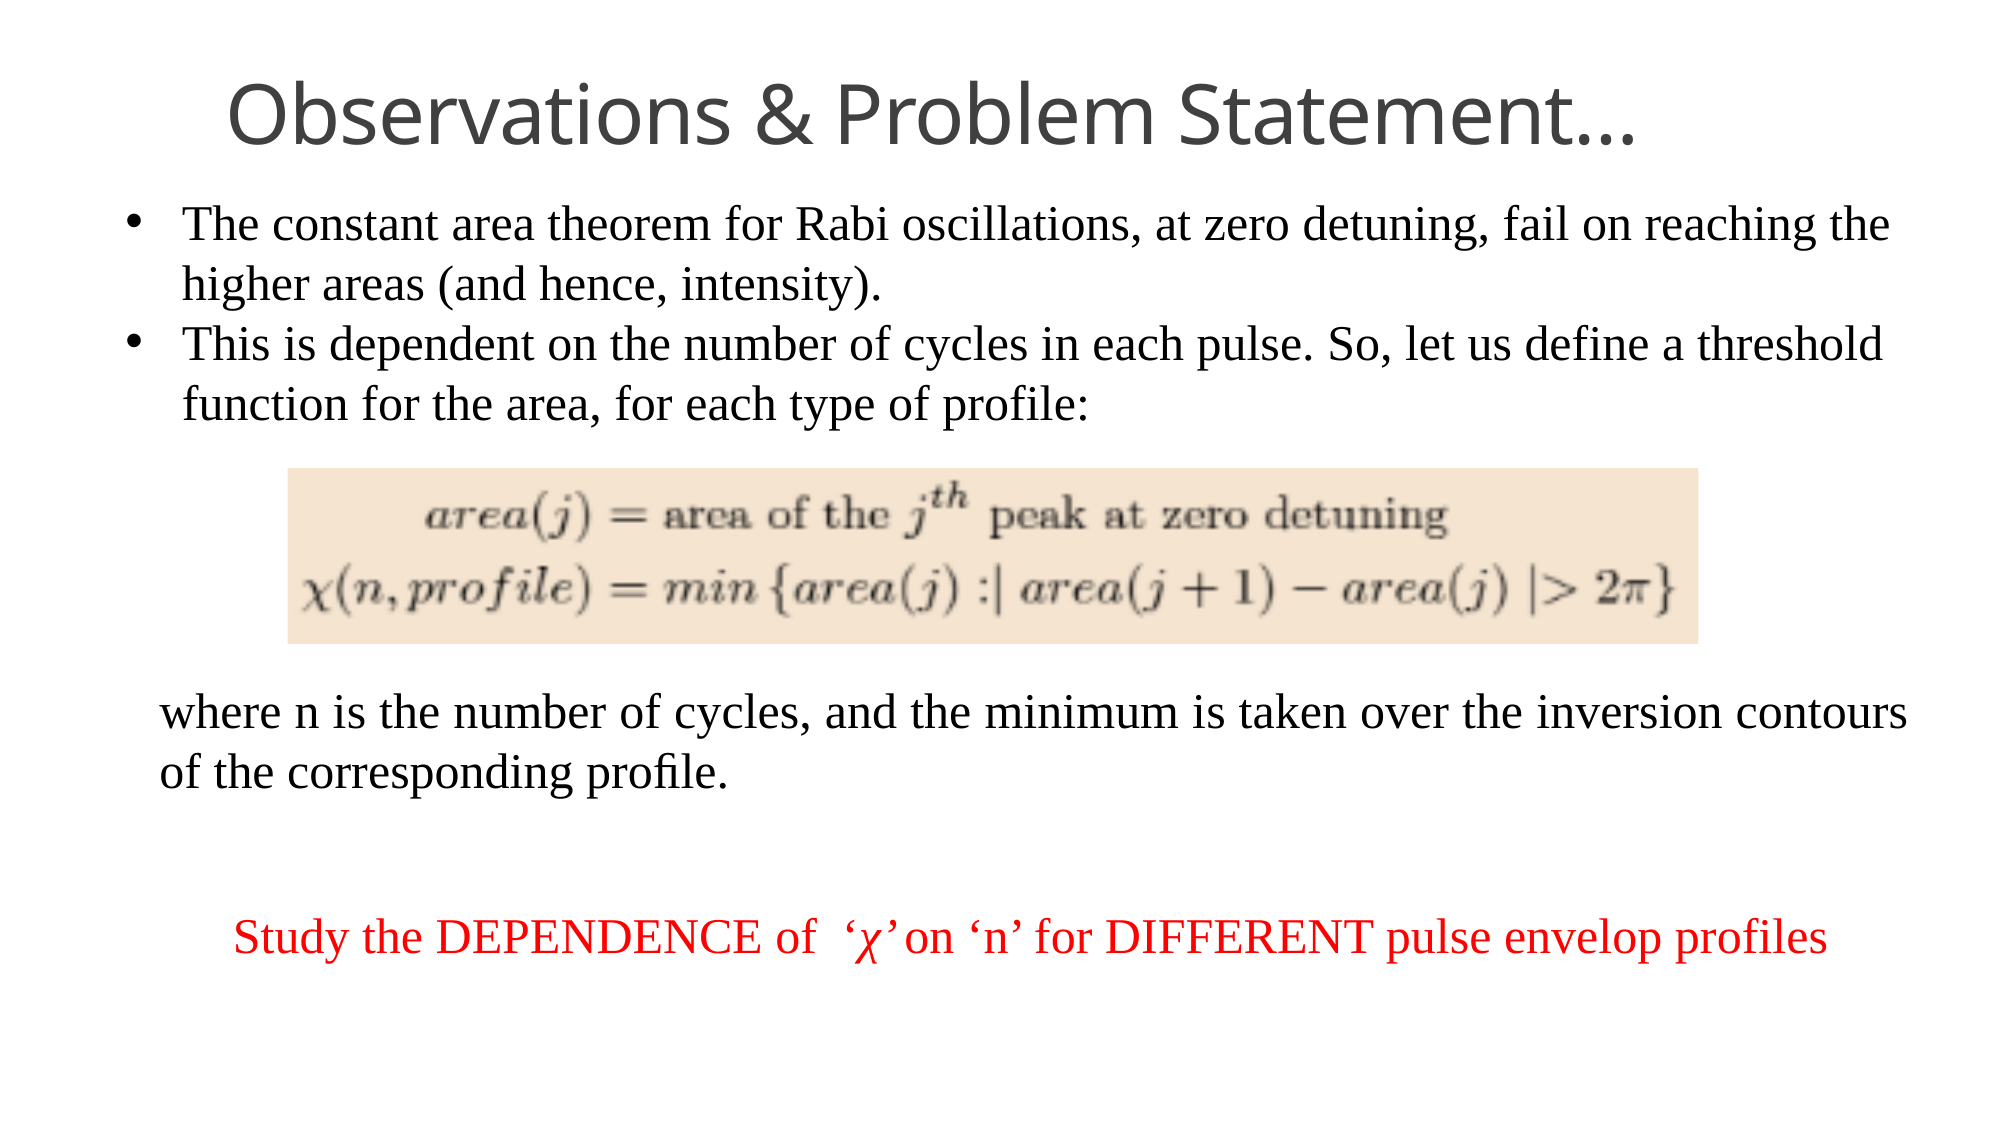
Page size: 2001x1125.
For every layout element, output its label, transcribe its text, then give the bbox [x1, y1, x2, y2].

picture [287, 468, 1699, 644]
text_box where n is the number of cycles, and the minimum is taken over the inversion contours of the corresponding proﬁle. [144, 671, 1925, 867]
text_box The constant area theorem for Rabi oscillations, at zero detuning, fail on reaching the higher areas (and hence, intensity). This is dependent on the number of cycles in each pulse. So, let us define a threshold function for the area, for each type of profile: [110, 183, 1925, 438]
text_box Study the DEPENDENCE of ‘χ’ on ‘n’ for DIFFERENT pulse envelop profiles [216, 895, 1845, 971]
text_box Observations & Problem Statement… [211, 69, 1686, 194]
